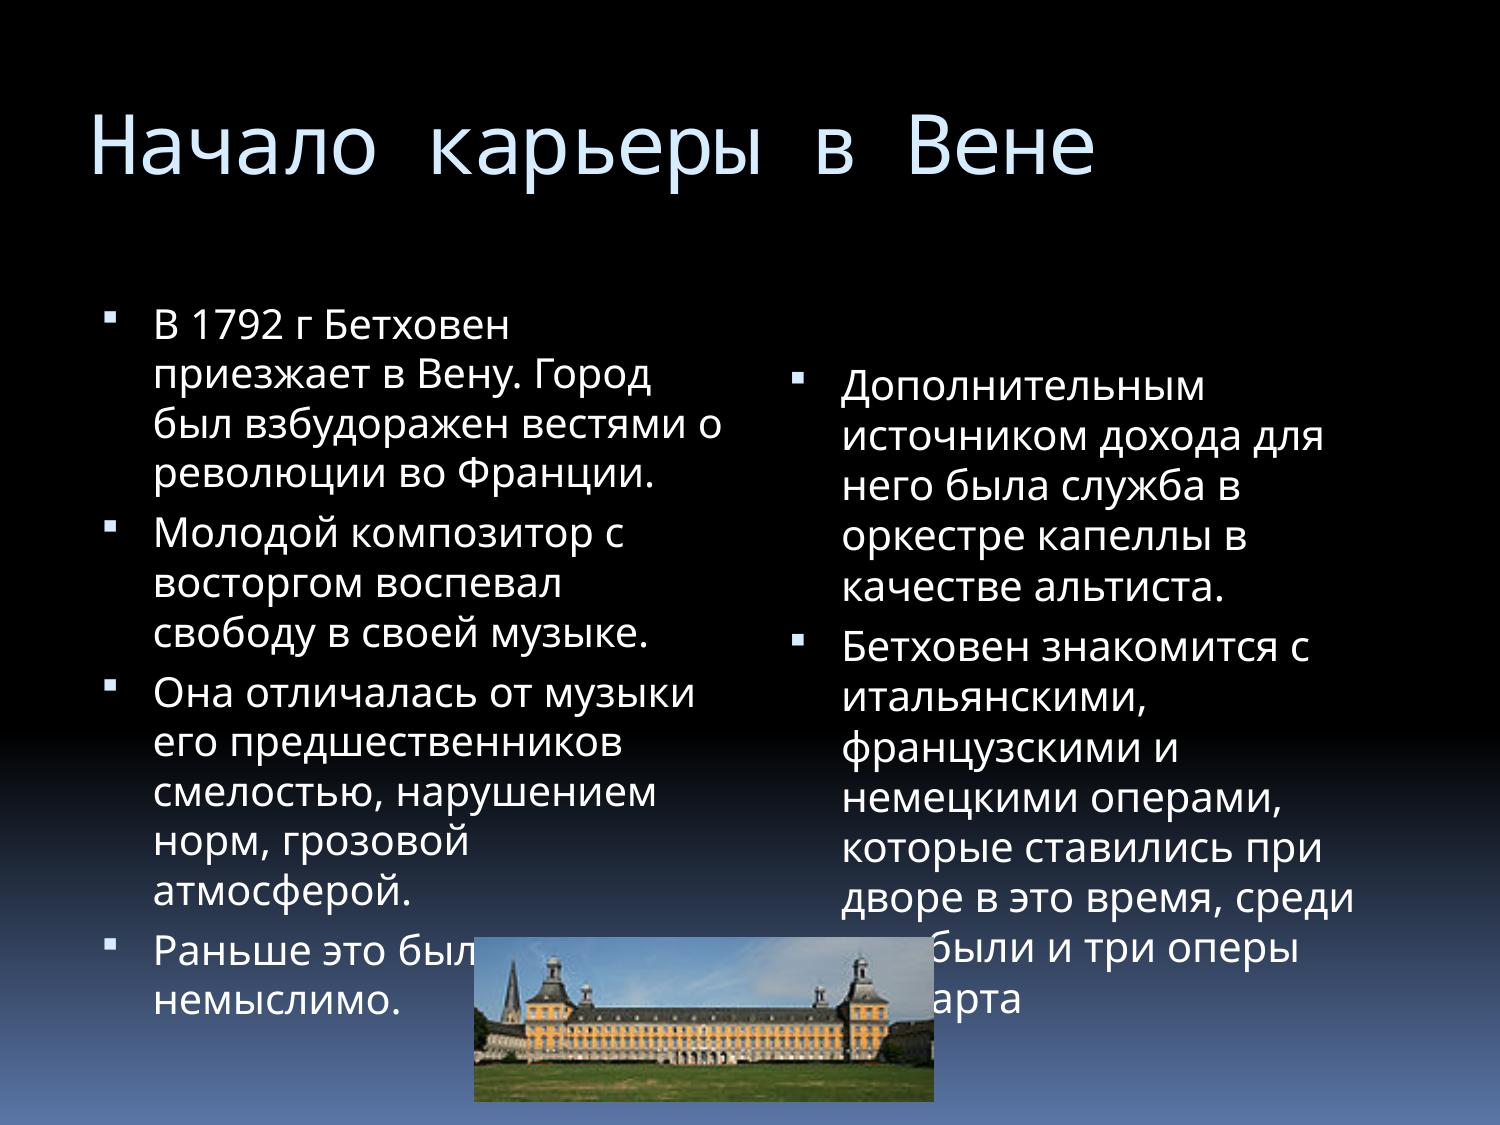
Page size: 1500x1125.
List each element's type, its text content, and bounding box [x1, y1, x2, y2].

title Начало карьеры в Вене [75, 83, 1425, 234]
picture [474, 937, 934, 1103]
list В 1792 г Бетховен приезжает в Вену. Город был взбудоражен вестями о революции во Франции. Молодой композитор с восторгом воспевал свободу в своей музыке. Она отличалась от музыки его предшественников смелостью, нарушением норм, грозовой атмосферой. Раньше это было просто немыслимо. [76, 290, 739, 1033]
list Дополнительным источником дохода для него была служба в оркестре капеллы в качестве альтиста. Бетховен знакомится с итальянскими, французскими и немецкими операми, которые ставились при дворе в это время, среди них были и три оперы Моцарта [763, 290, 1427, 1033]
